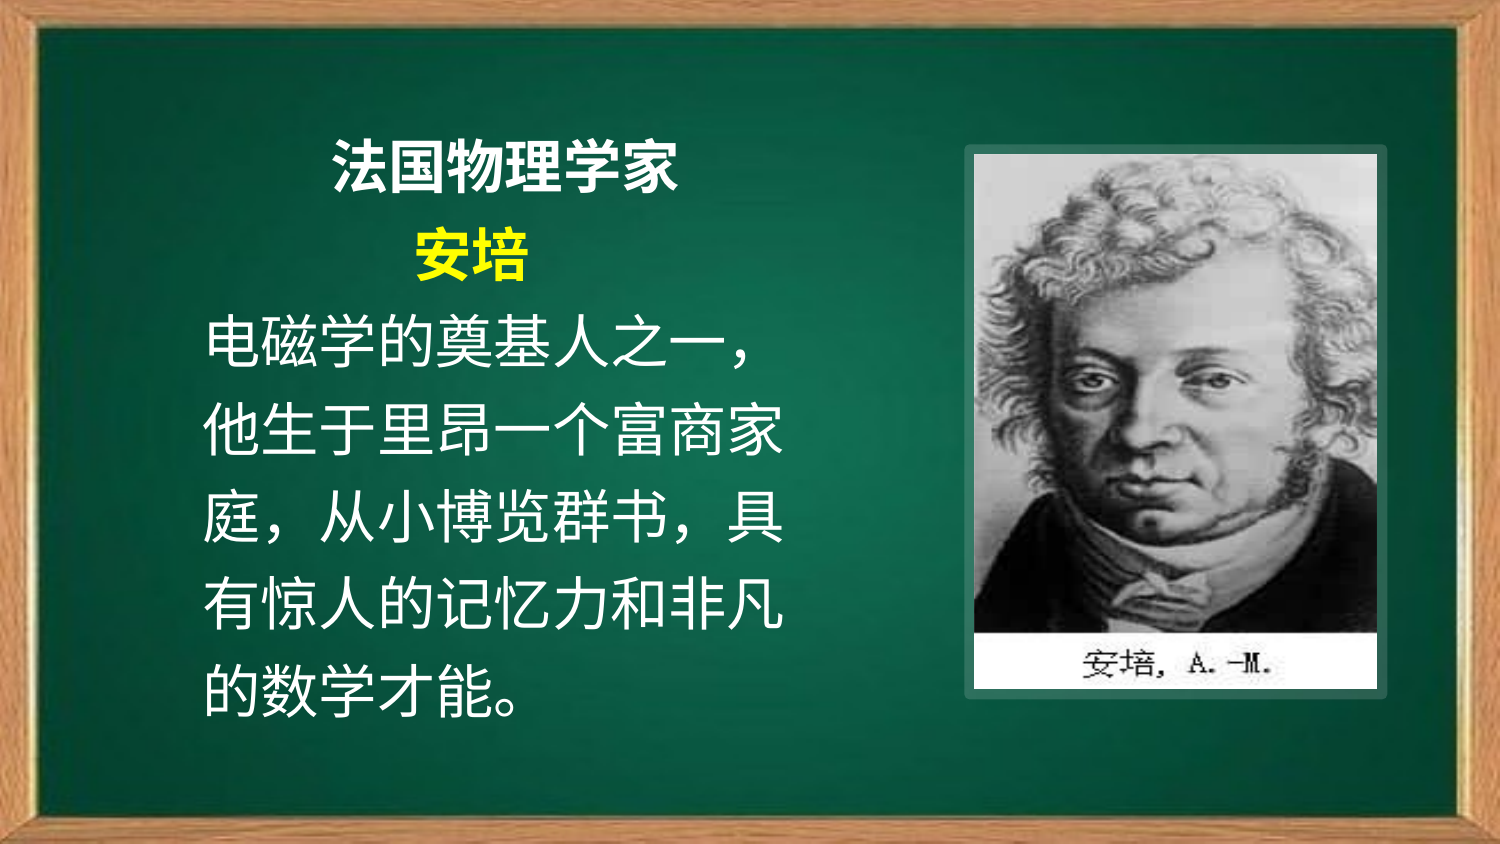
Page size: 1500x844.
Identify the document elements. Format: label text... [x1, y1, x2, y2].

picture [0, 0, 1500, 844]
text_box 法国物理学家 安培 电磁学的奠基人之一， 他生于里昂一个富商家 庭，从小博览群书，具 有惊人的记忆力和非凡 的数学才能。 [964, 144, 1388, 700]
text_box 法国物理学家 安培 电磁学的奠基人之一， 他生于里昂一个富商家 庭，从小博览群书，具 有惊人的记忆力和非凡 的数学才能。 [202, 112, 857, 726]
